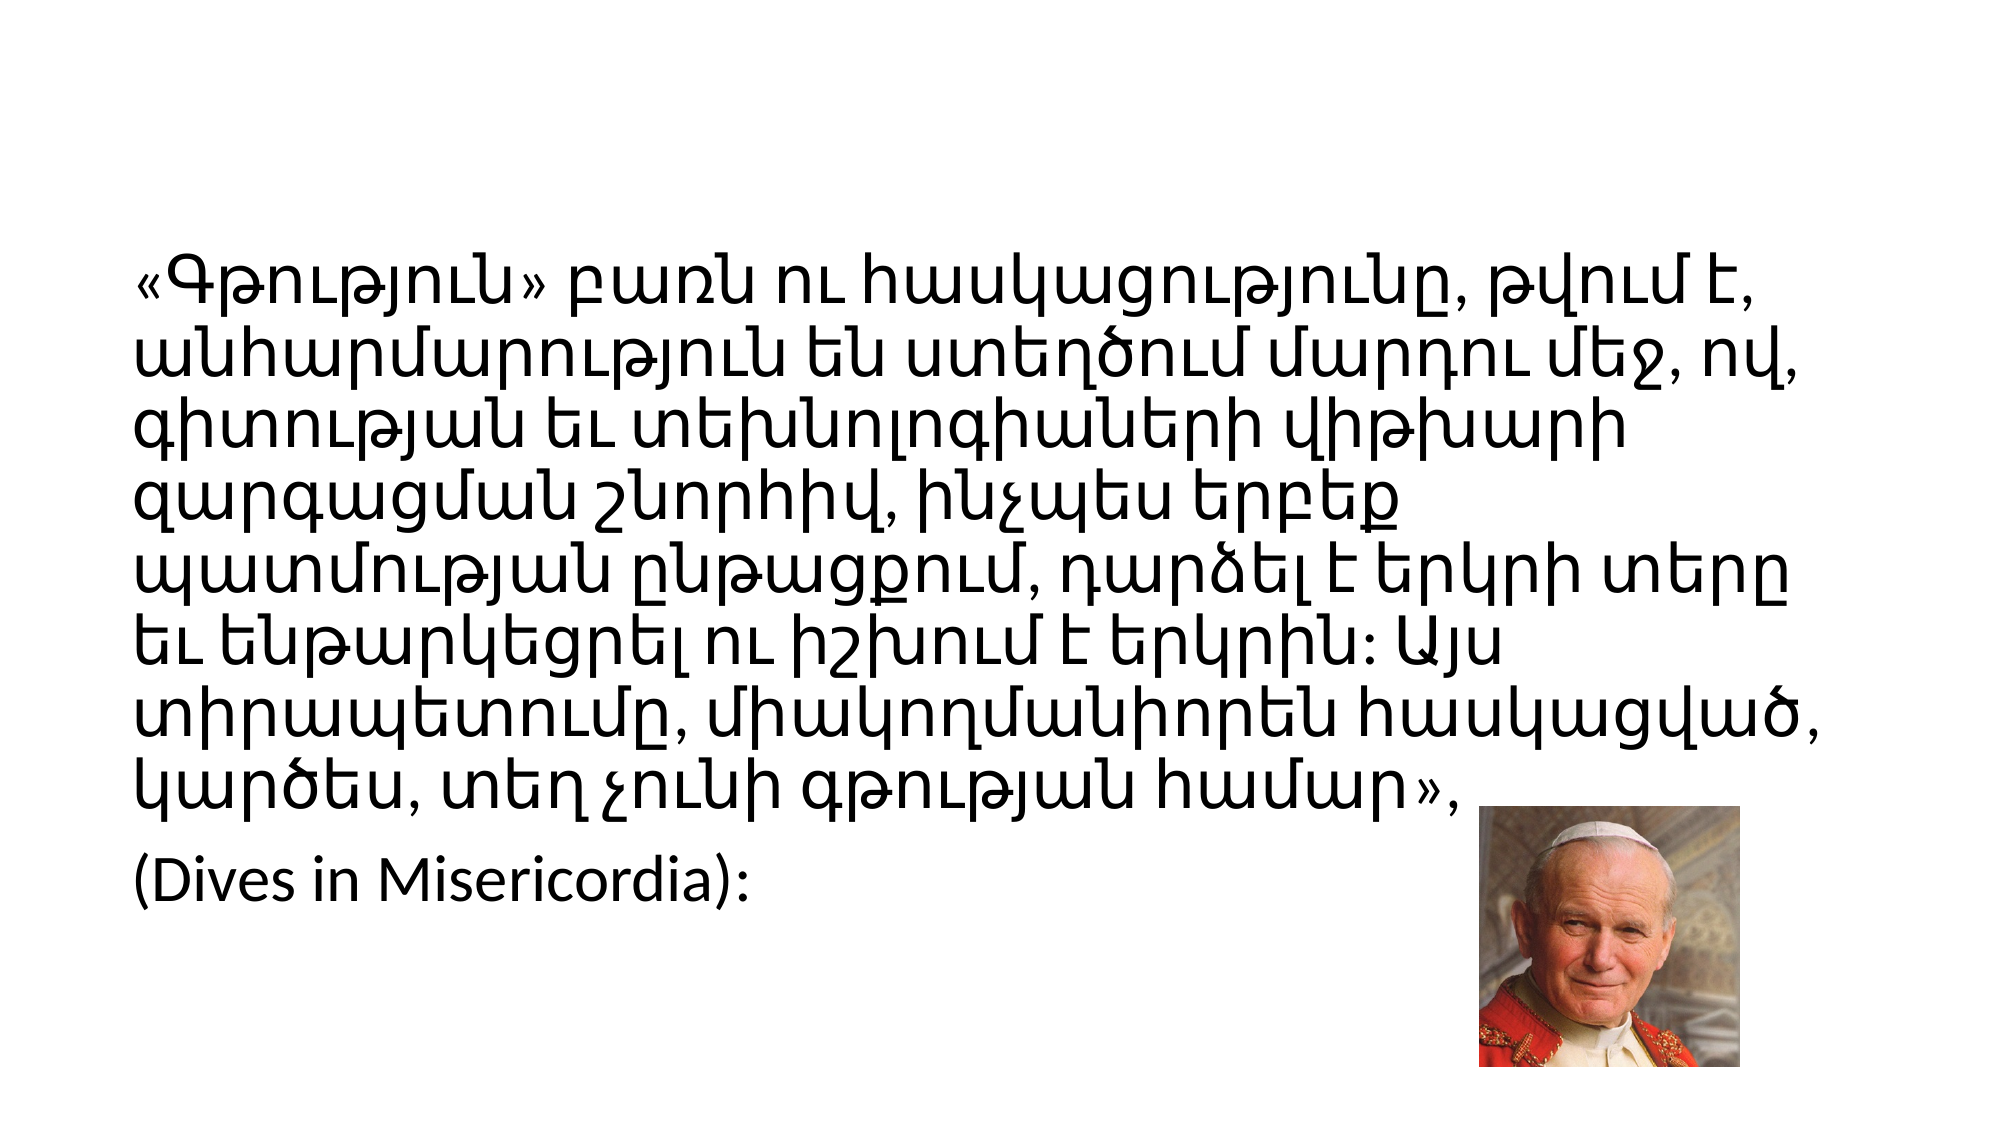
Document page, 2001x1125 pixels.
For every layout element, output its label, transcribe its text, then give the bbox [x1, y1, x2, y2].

picture [1479, 806, 1740, 1067]
list «Գթություն» բառն ու հասկացությունը, թվում է, անհարմարություն են ստեղծում մարդու մեջ, ով, գիտության եւ տեխնոլոգիաների վիթխարի զարգացման շնորհիվ, ինչպես երբեք պատմության ընթացքում, դարձել է երկրի տերը եւ ենթարկեցրել ու իշխում է երկրին: Այս տիրապետումը, միակողմանիորեն հասկացված, կարծես, տեղ չունի գթության համար», (Dives in Misericordia): [116, 238, 1863, 1014]
